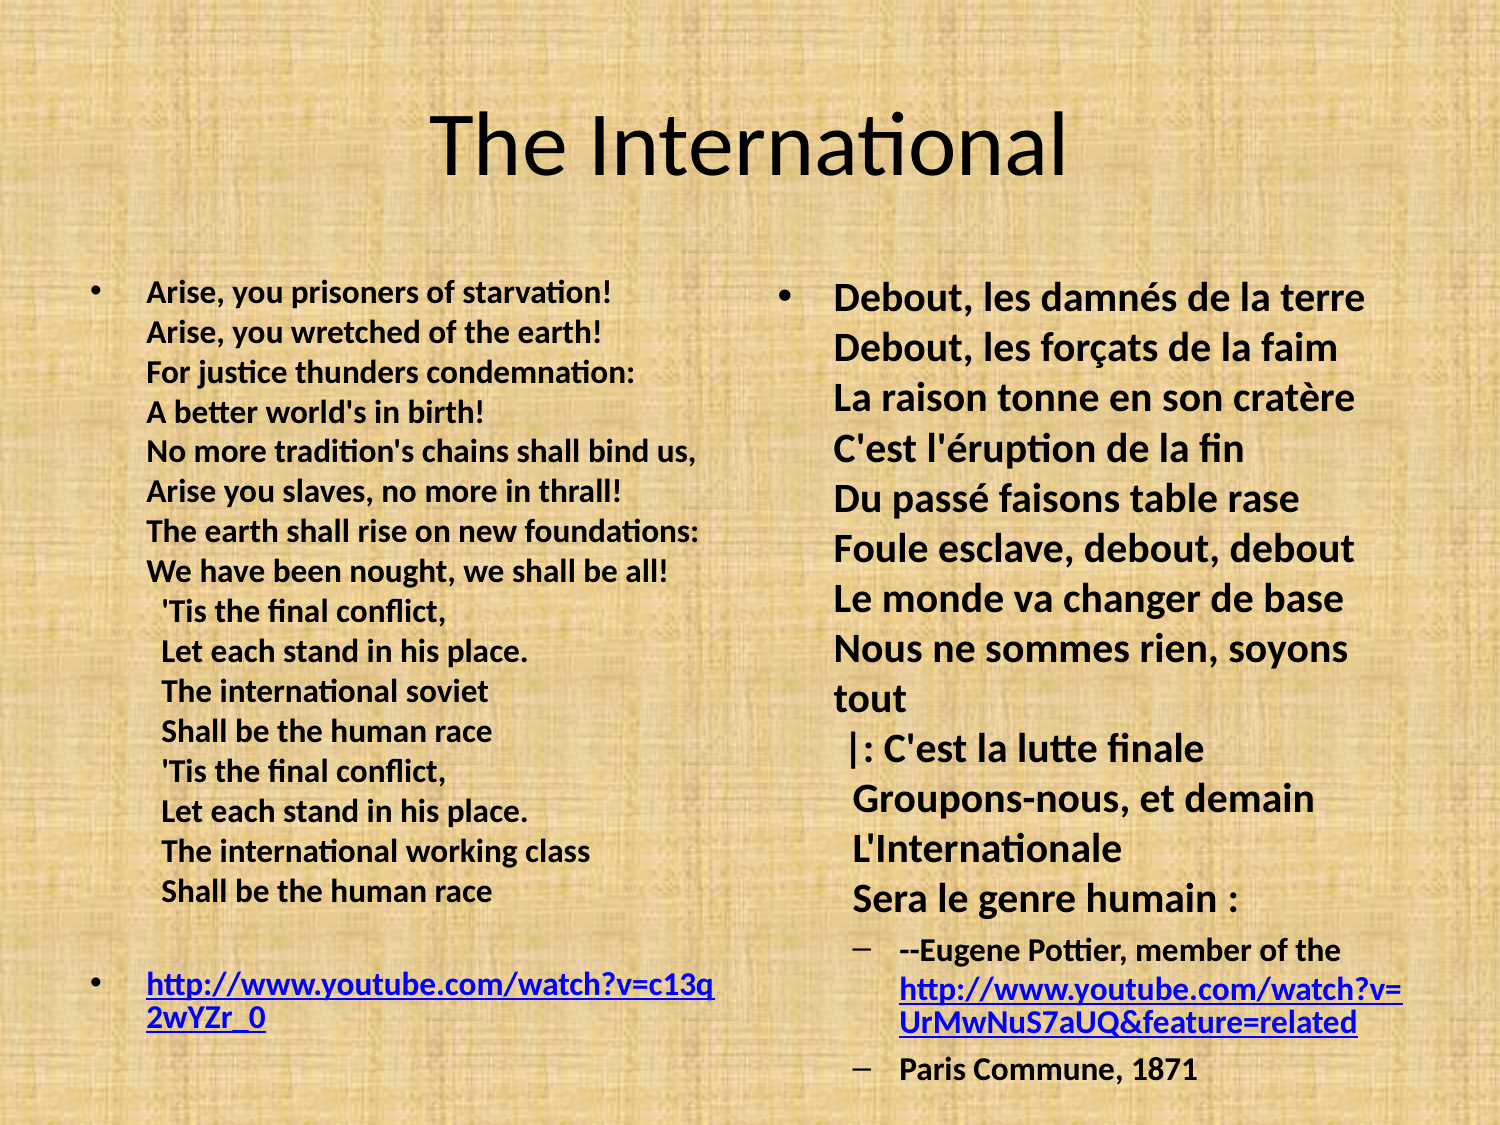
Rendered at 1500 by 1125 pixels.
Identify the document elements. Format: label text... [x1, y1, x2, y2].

picture [0, 0, 1500, 1125]
list Arise, you prisoners of starvation! Arise, you wretched of the earth! For justice thunders condemnation: A better world's in birth! No more tradition's chains shall bind us, Arise you slaves, no more in thrall! The earth shall rise on new foundations: We have been nought, we shall be all! 'Tis the final conflict, Let each stand in his place. The international soviet Shall be the human race 'Tis the final conflict, Let each stand in his place. The international working class Shall be the human race http://www.youtube.com/watch?v=c13q2wYZr_0 [75, 262, 738, 1005]
title The International [75, 45, 1425, 233]
list Debout, les damnés de la terre Debout, les forçats de la faim La raison tonne en son cratère C'est l'éruption de la fin Du passé faisons table rase Foule esclave, debout, debout Le monde va changer de base Nous ne sommes rien, soyons tout |: C'est la lutte finale Groupons-nous, et demain L'Internationale Sera le genre humain : --Eugene Pottier, member of the http://www.youtube.com/watch?v=UrMwNuS7aUQ&feature=related Paris Commune, 1871 [762, 262, 1425, 1125]
